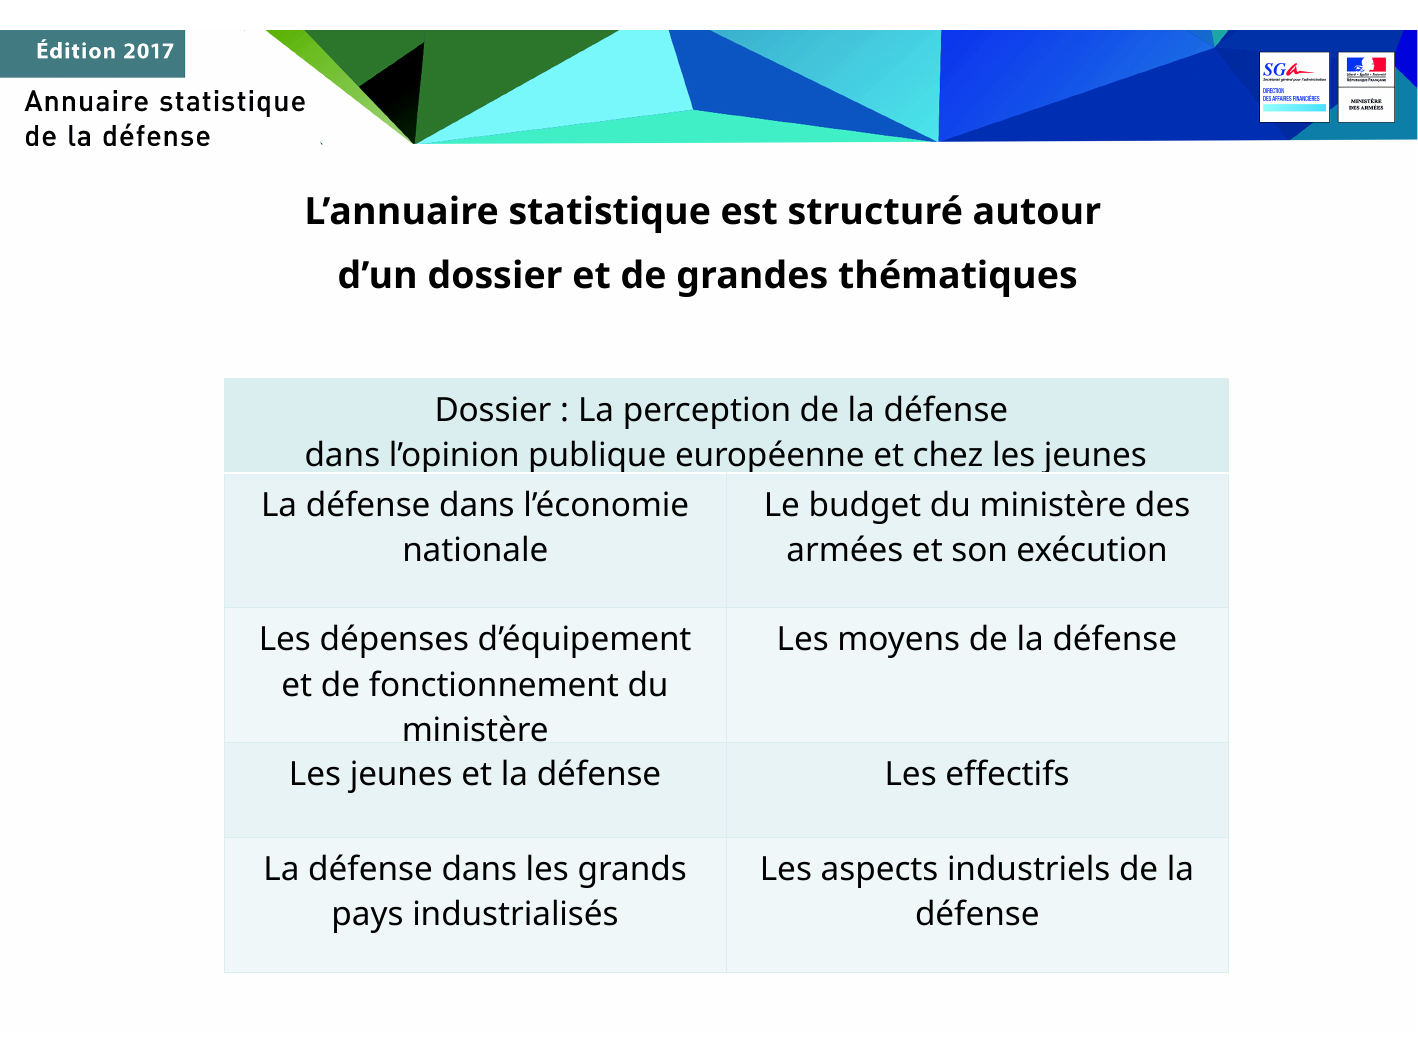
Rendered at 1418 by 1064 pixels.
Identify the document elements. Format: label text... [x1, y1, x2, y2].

text_box L’annuaire statistique est structuré autour d’un dossier et de grandes thématiques [115, 179, 1301, 304]
table_cell Les dépenses d’équipement et de fonctionnement du ministère [225, 608, 726, 742]
table_cell Les jeunes et la défense [225, 743, 726, 837]
table_cell La défense dans l’économie nationale [225, 474, 726, 607]
table_cell Les effectifs [727, 743, 1228, 837]
table_cell Les moyens de la défense [727, 608, 1228, 742]
table_cell Les aspects industriels de la défense [727, 838, 1228, 972]
table_cell Le budget du ministère des armées et son exécution [727, 474, 1228, 607]
table_cell La défense dans les grands pays industrialisés [225, 838, 726, 972]
picture [0, 30, 1418, 1033]
table_header Dossier : La perception de la défense dans l’opinion publique européenne et chez les jeunes [225, 379, 1228, 472]
